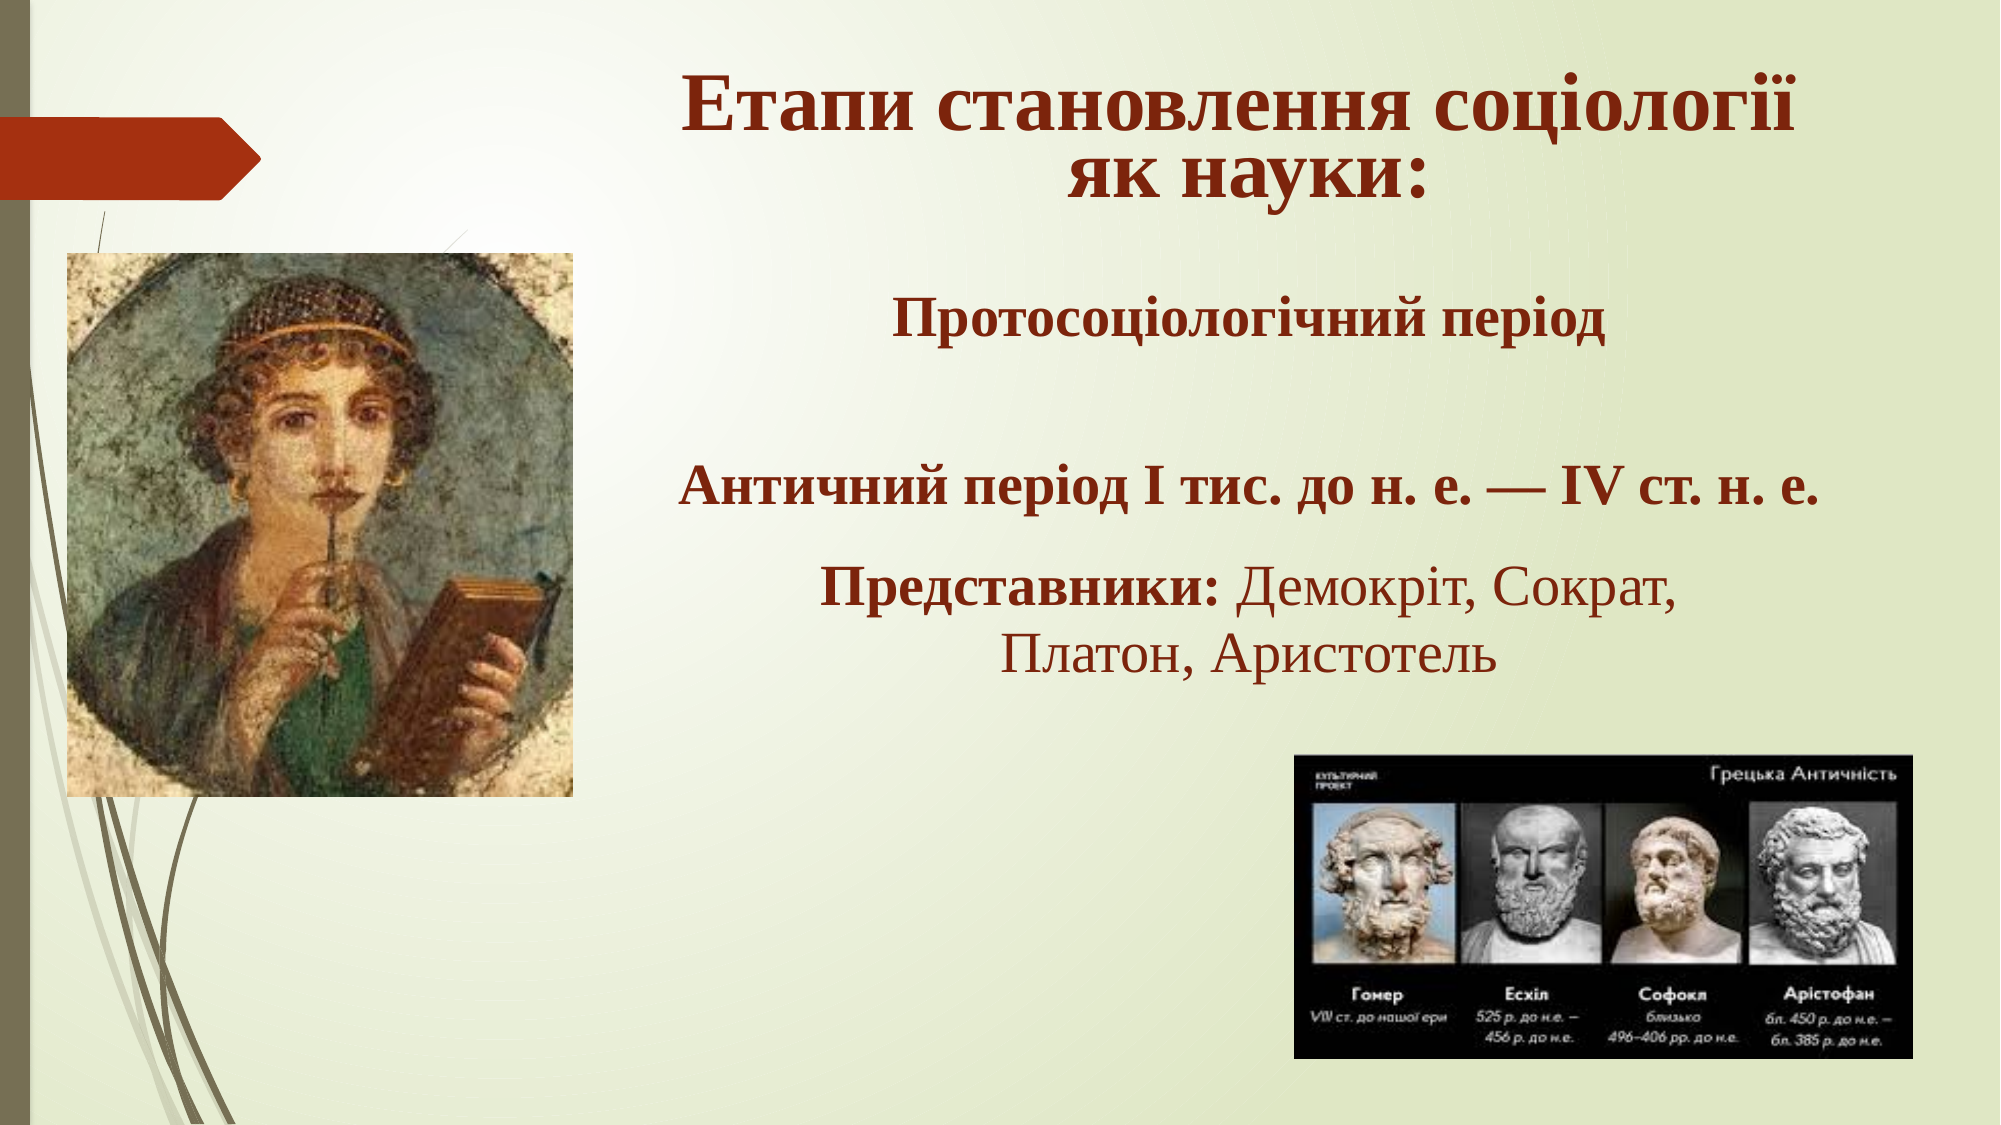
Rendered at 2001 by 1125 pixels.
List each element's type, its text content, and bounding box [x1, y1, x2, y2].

picture [66, 253, 574, 797]
title Етапи становлення соціології як науки: Протосоціологічний період Античний період І тис. до н. е. — IV ст. н. е. Представники: Демокріт, Сократ, Платон, Аристотель [611, 106, 1888, 973]
picture [1294, 754, 1913, 1059]
